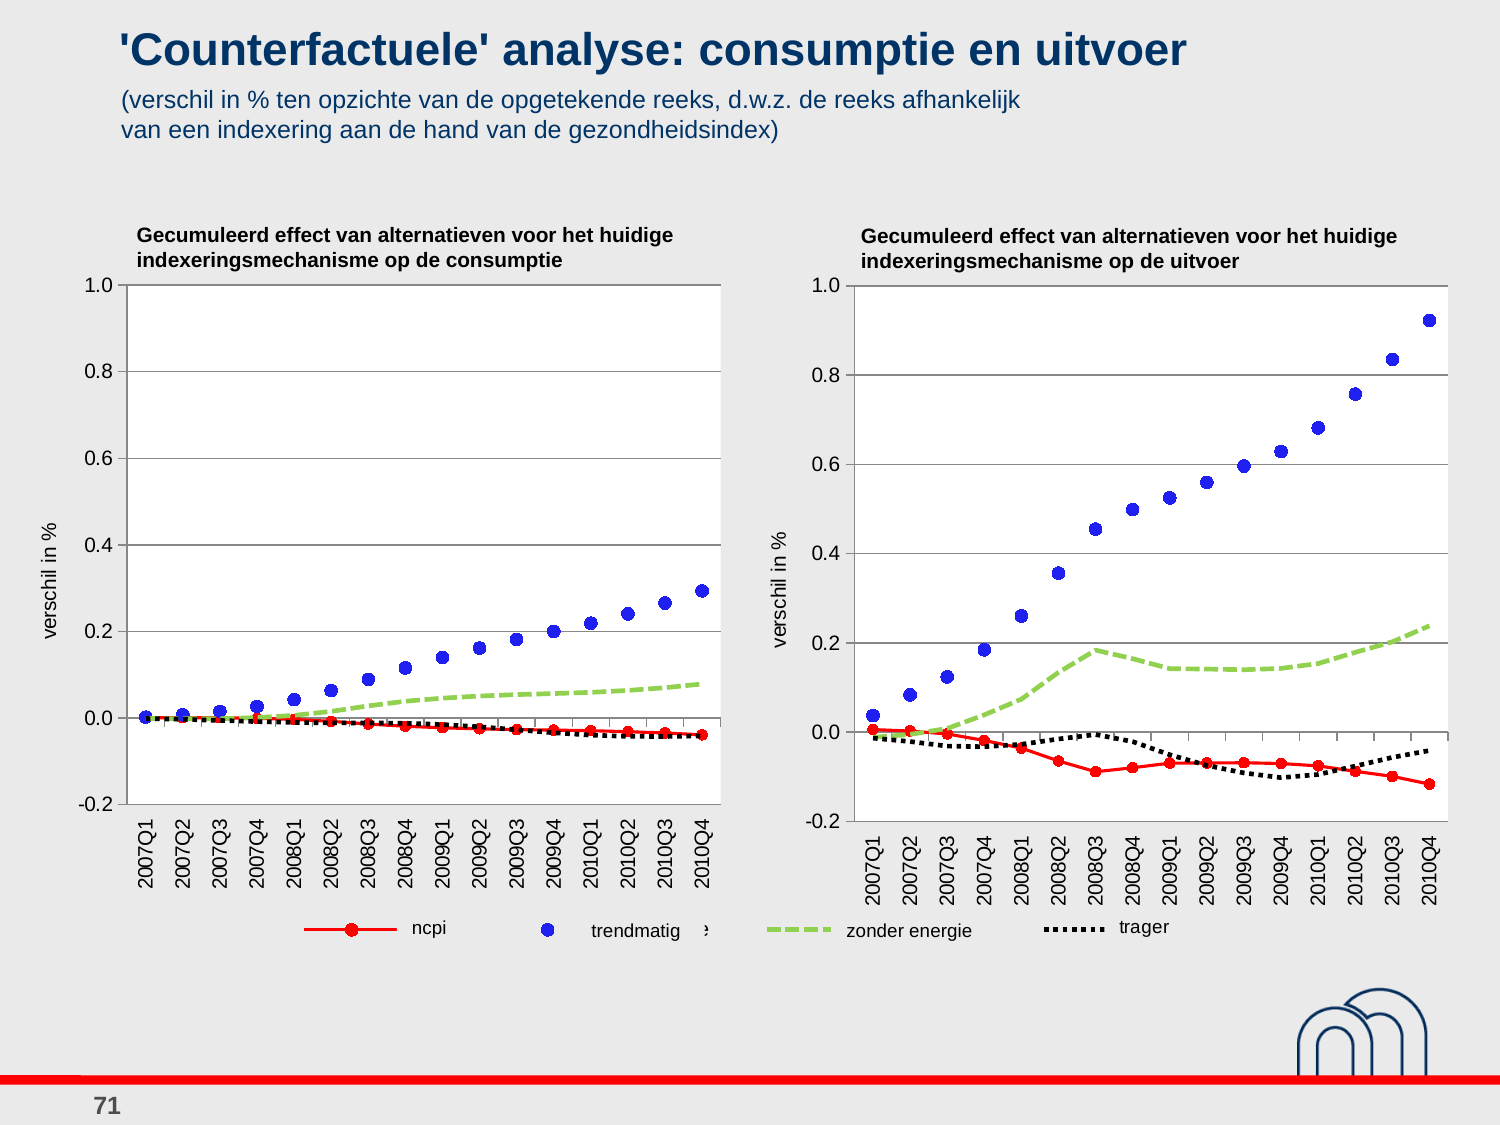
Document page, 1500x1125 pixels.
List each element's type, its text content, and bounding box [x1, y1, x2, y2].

text_box (verschil in % ten opzichte van de opgetekende reeks, d.w.z. de reeks afhankelijk van een indexering aan de hand van de gezondheidsindex) [106, 75, 1075, 151]
slide_number 71 [41, 1081, 174, 1125]
text_box 'Counterfactuele' analyse: consumptie en uitvoer [104, 11, 1430, 73]
chart [30, 263, 1462, 1056]
picture [1297, 1056, 1429, 1075]
text_box Gecumuleerd effect van alternatieven voor het huidige indexeringsmechanisme op de consumptie [121, 213, 714, 271]
title Gecumuleerd effect van alternatieven voor het huidige indexeringsmechanisme op de uitvoer [845, 214, 1451, 263]
